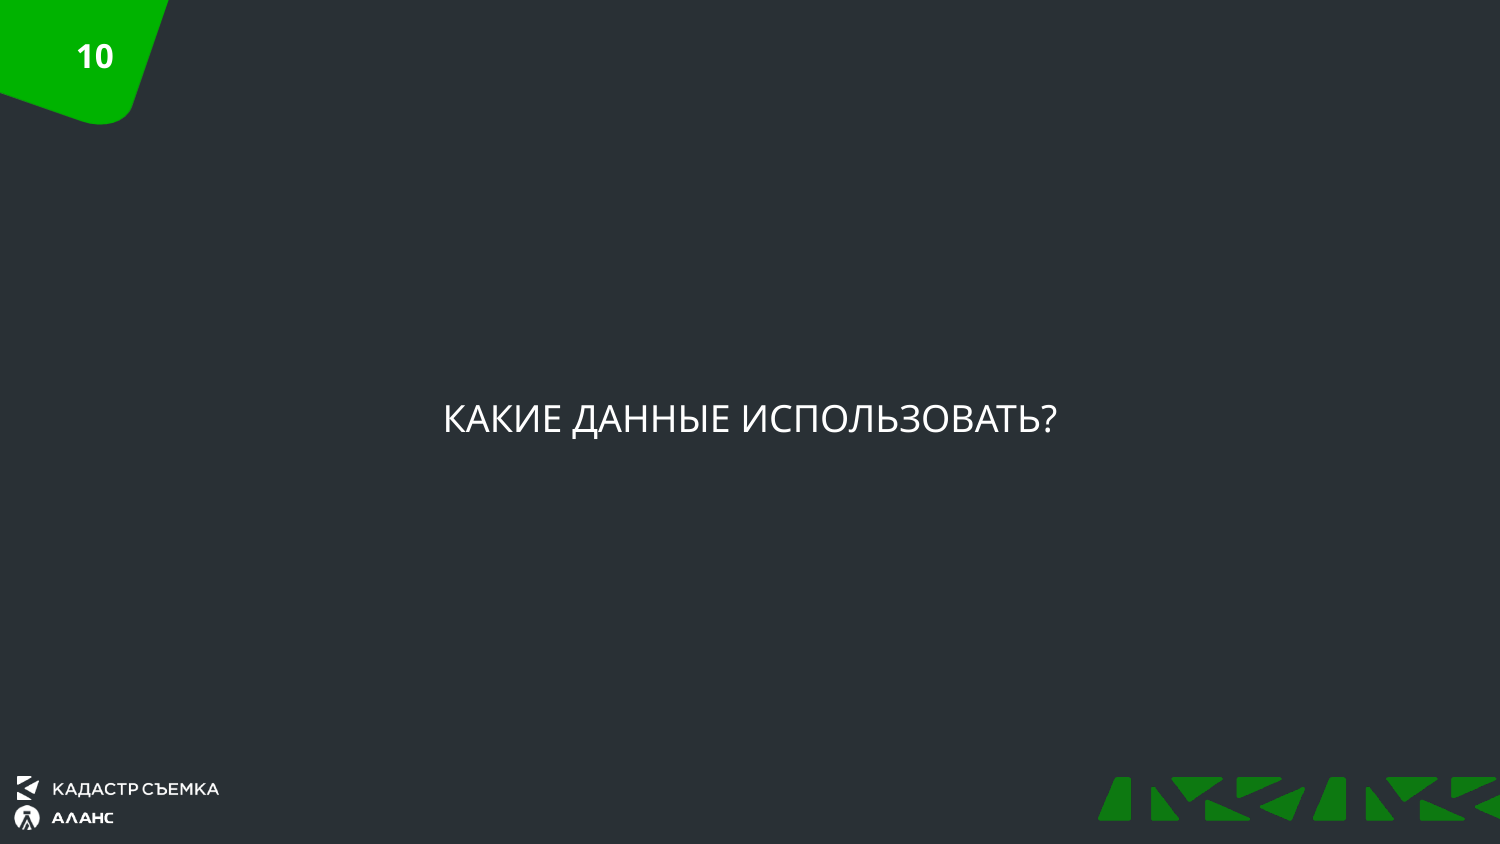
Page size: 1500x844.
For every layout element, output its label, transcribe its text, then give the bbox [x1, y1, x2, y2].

picture [1095, 743, 1500, 844]
text_box КАКИЕ ДАННЫЕ ИСПОЛЬЗОВАТЬ? [0, 387, 1500, 448]
picture [0, 0, 169, 126]
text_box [14, 775, 219, 830]
